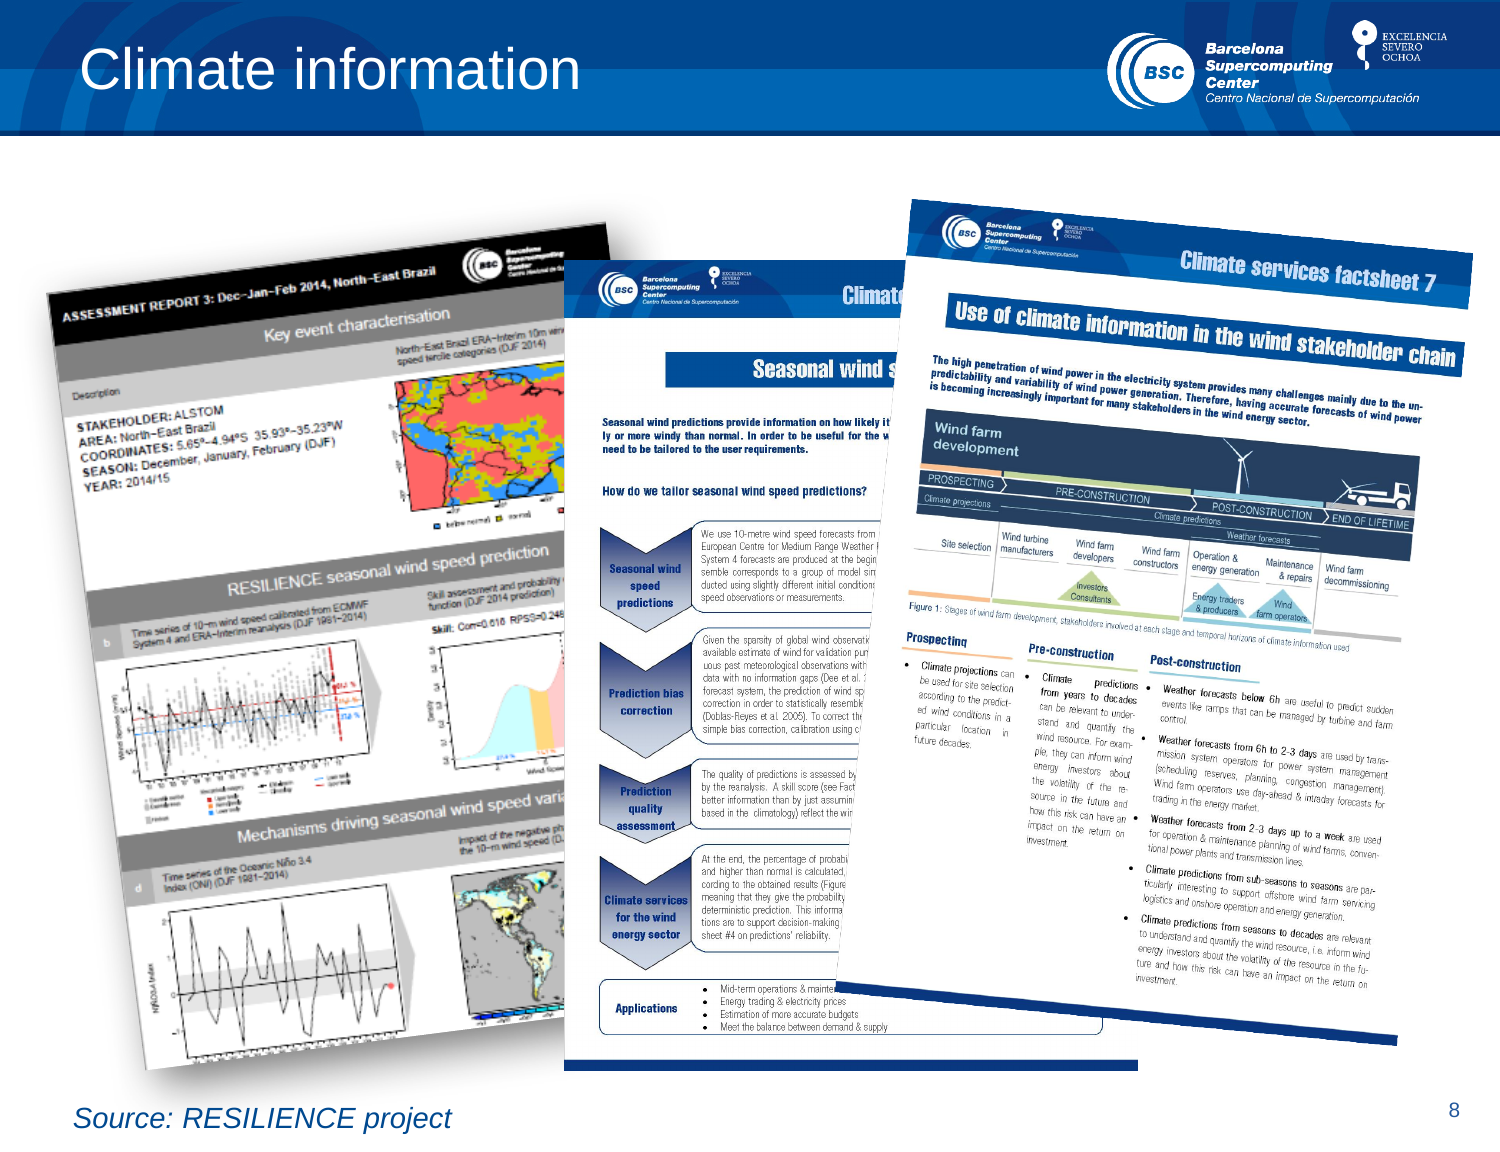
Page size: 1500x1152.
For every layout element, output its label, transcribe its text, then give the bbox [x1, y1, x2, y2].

picture [0, 0, 1500, 136]
title Climate information [65, 23, 1081, 138]
picture [46, 200, 1473, 1072]
text_box Source: RESILIENCE project [58, 1092, 1287, 1142]
